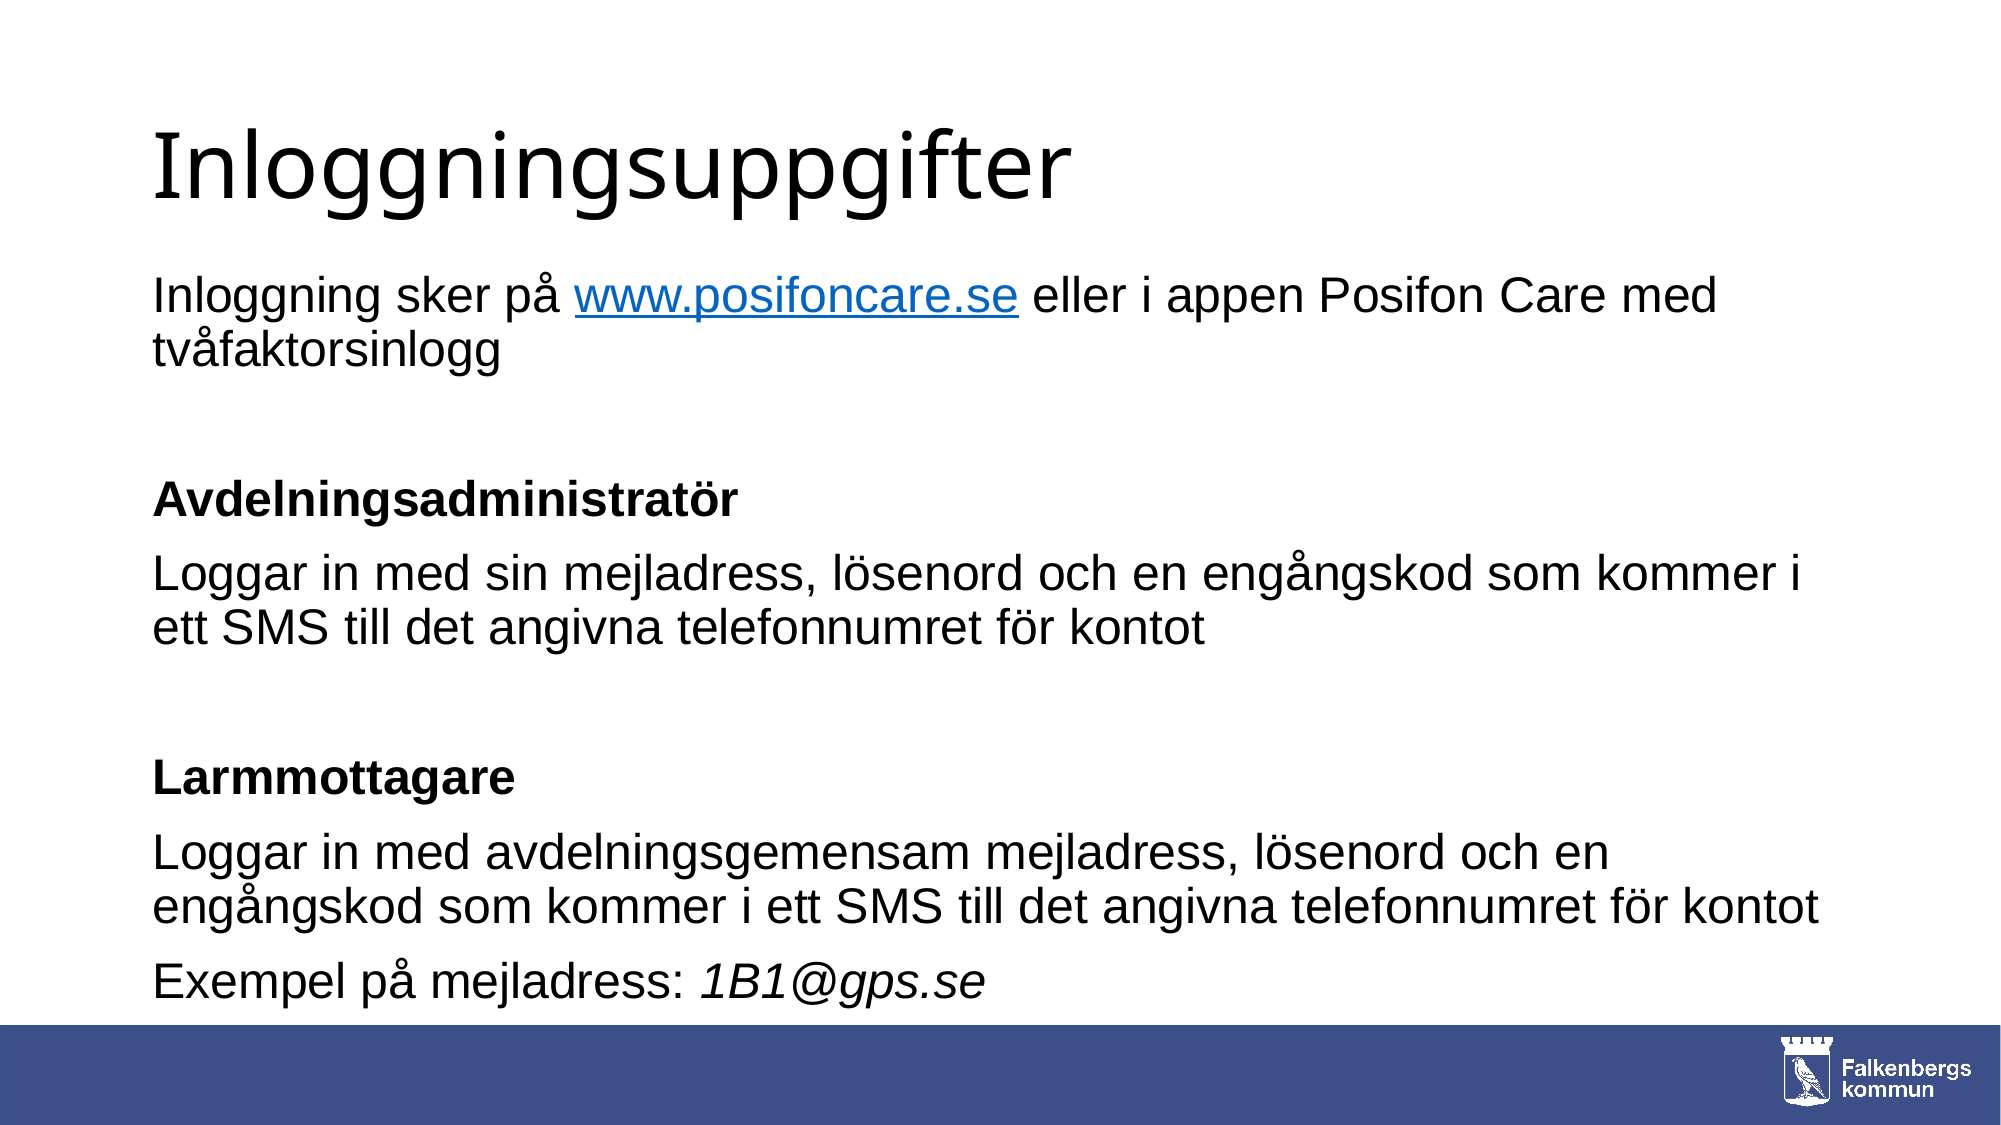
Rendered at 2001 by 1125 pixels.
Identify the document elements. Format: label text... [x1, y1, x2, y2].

picture [1781, 1037, 1971, 1107]
title Inloggningsuppgifter [137, 59, 1863, 261]
list Inloggning sker på www.posifoncare.se eller i appen Posifon Care med tvåfaktorsinlogg Avdelningsadministratör Loggar in med sin mejladress, lösenord och en engångskod som kommer i ett SMS till det angivna telefonnumret för kontot Larmmottagare Loggar in med avdelningsgemensam mejladress, lösenord och en engångskod som kommer i ett SMS till det angivna telefonnumret för kontot Exempel på mejladress: 1B1@gps.se [137, 261, 1863, 976]
